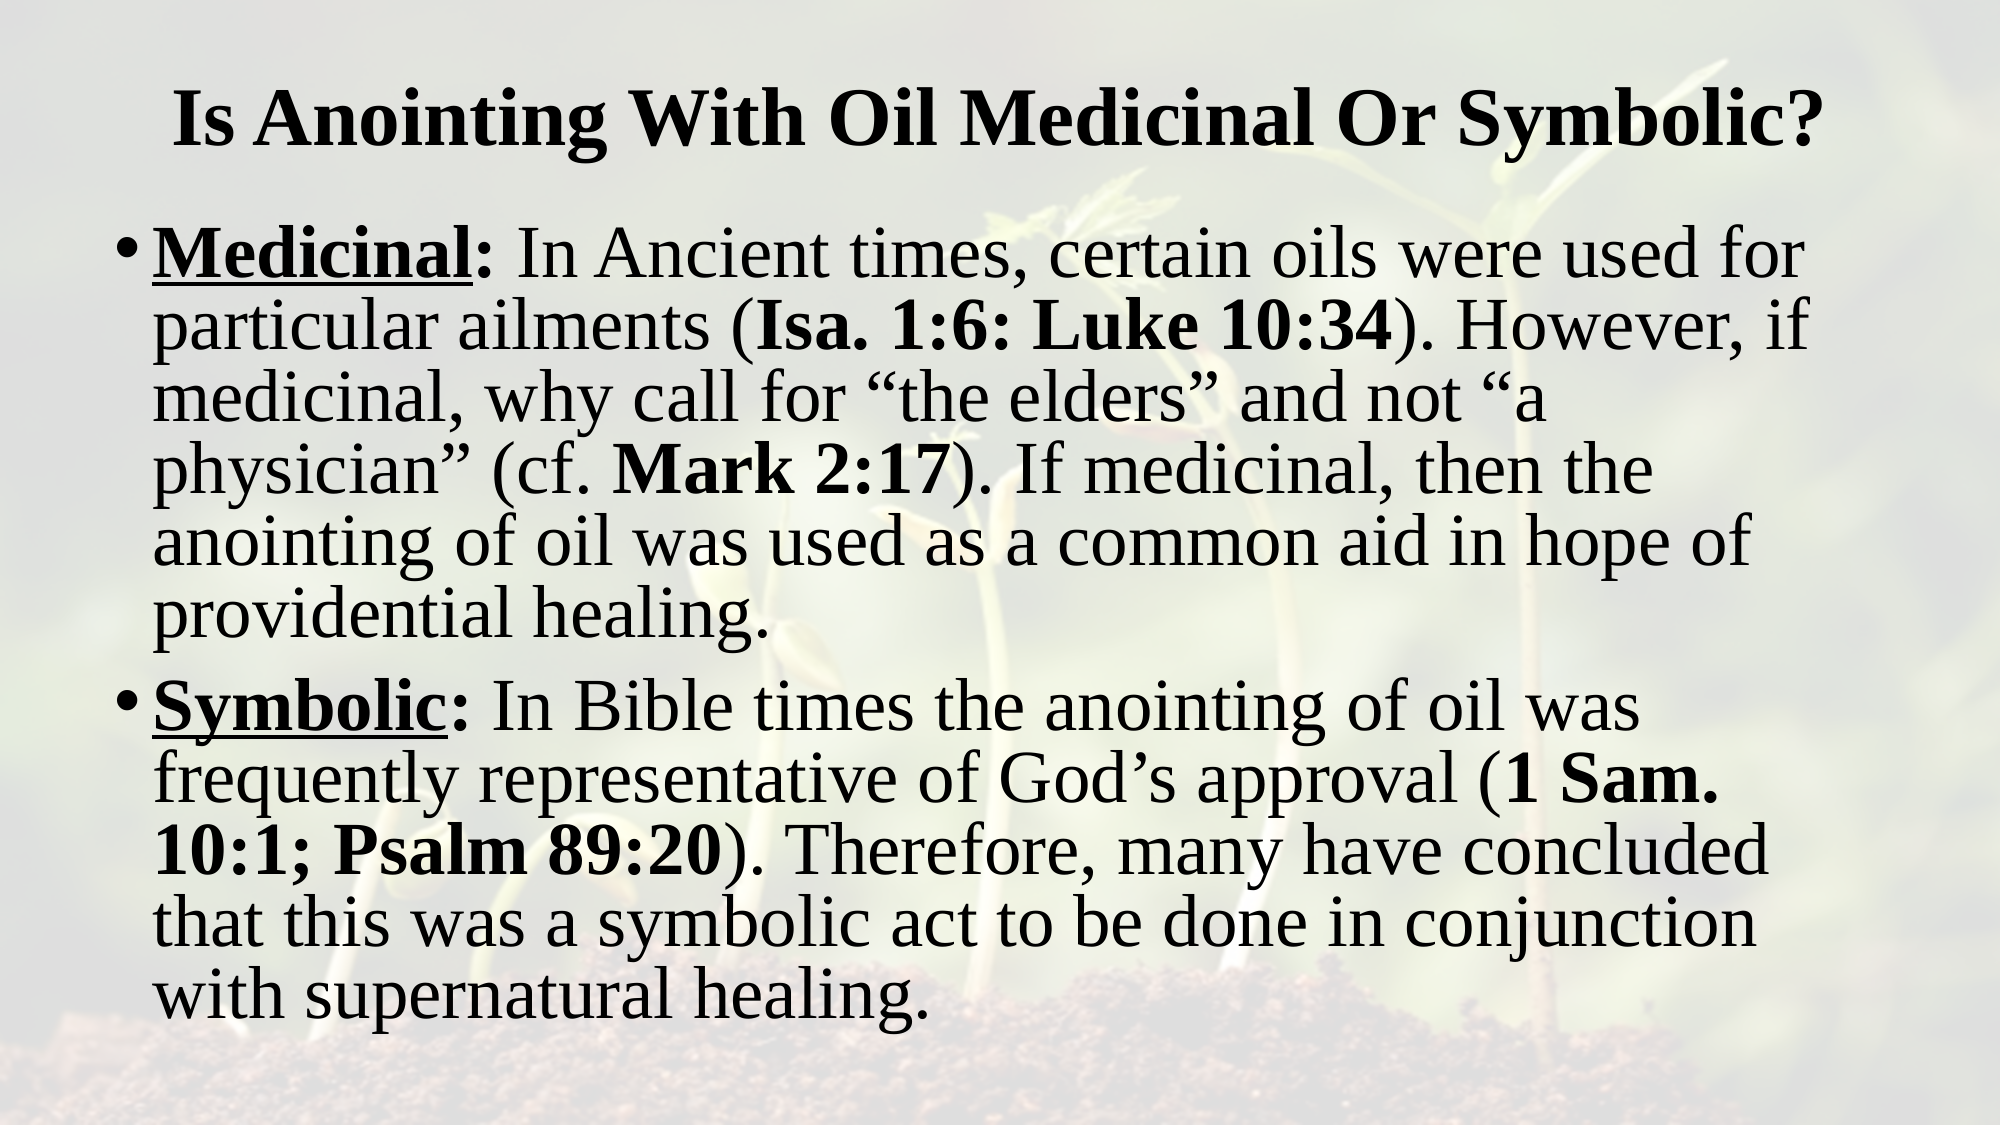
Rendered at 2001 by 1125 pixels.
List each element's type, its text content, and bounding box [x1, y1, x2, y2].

list Medicinal: In Ancient times, certain oils were used for particular ailments (Isa. 1:6: Luke 10:34). However, if medicinal, why call for “the elders” and not “a physician” (cf. Mark 2:17). If medicinal, then the anointing of oil was used as a common aid in hope of providential healing. Symbolic: In Bible times the anointing of oil was frequently representative of God’s approval (1 Sam. 10:1; Psalm 89:20). Therefore, many have concluded that this was a symbolic act to be done in conjunction with supernatural healing. [99, 212, 1900, 1063]
title Is Anointing With Oil Medicinal Or Symbolic? [99, 50, 1900, 188]
